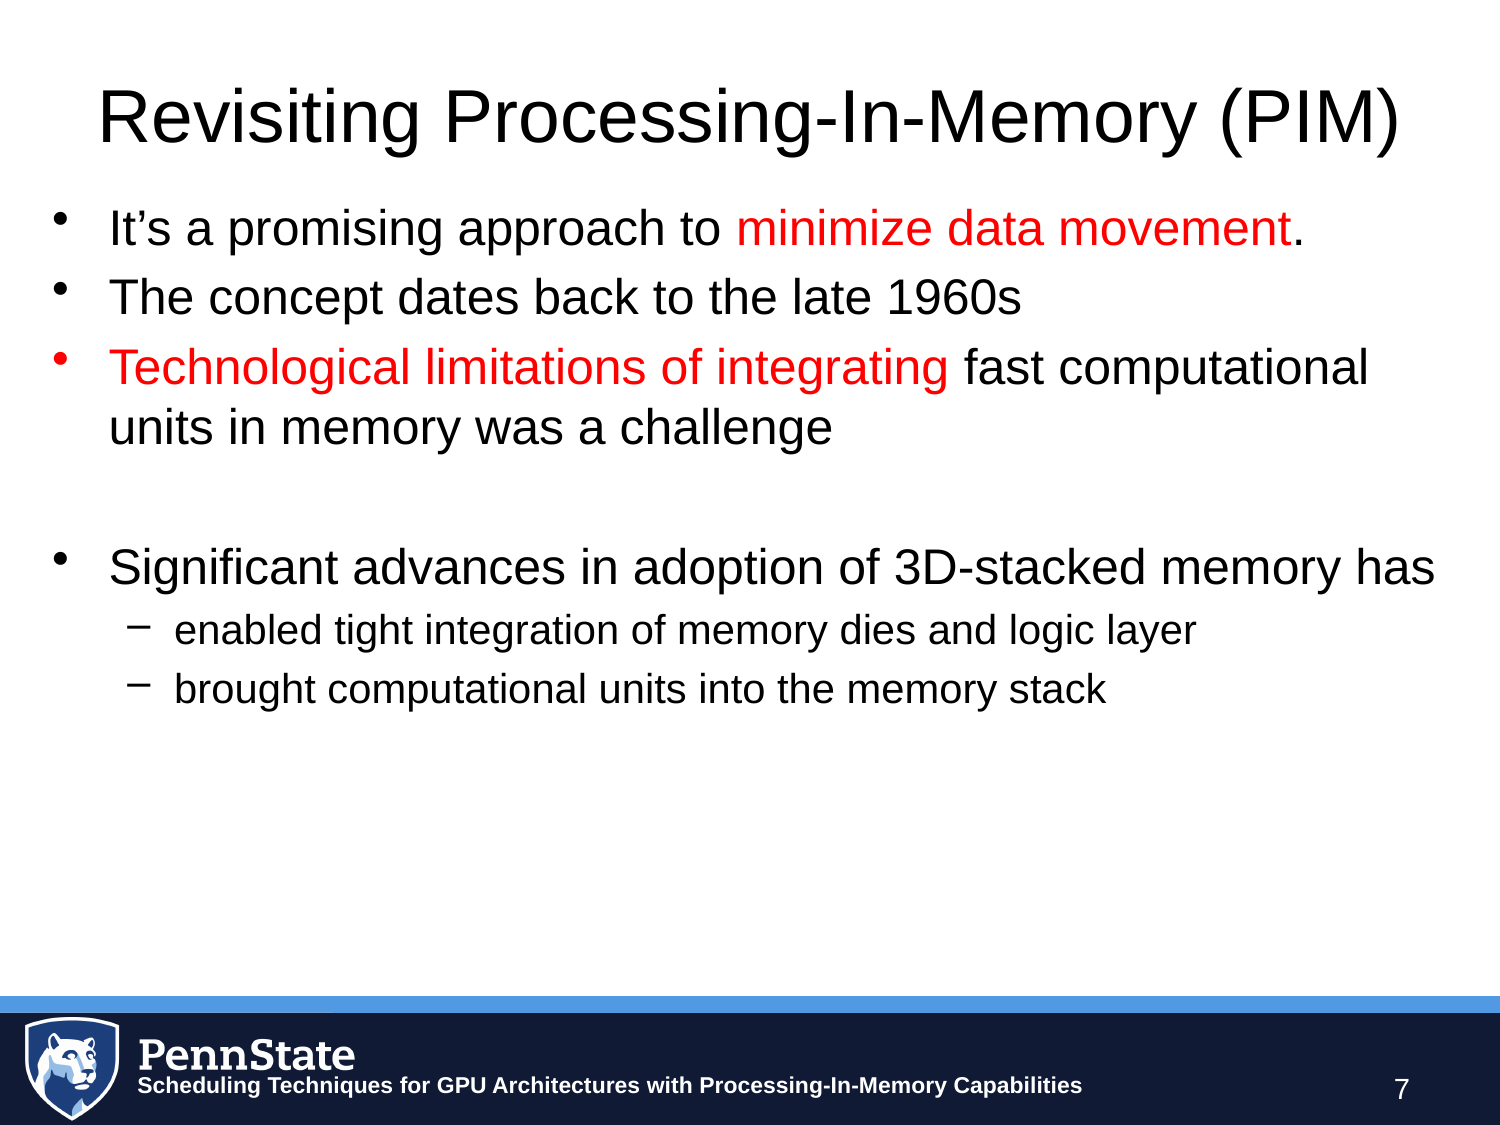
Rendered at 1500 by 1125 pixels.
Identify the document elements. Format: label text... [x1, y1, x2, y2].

slide_number 7 [1112, 1062, 1426, 1125]
picture [0, 971, 400, 1125]
title Revisiting Processing-In-Memory (PIM) [75, 59, 1425, 188]
list It’s a promising approach to minimize data movement. The concept dates back to the late 1960s Technological limitations of integrating fast computational units in memory was a challenge Significant advances in adoption of 3D-stacked memory has enabled tight integration of memory dies and logic layer brought computational units into the memory stack [37, 187, 1463, 1005]
